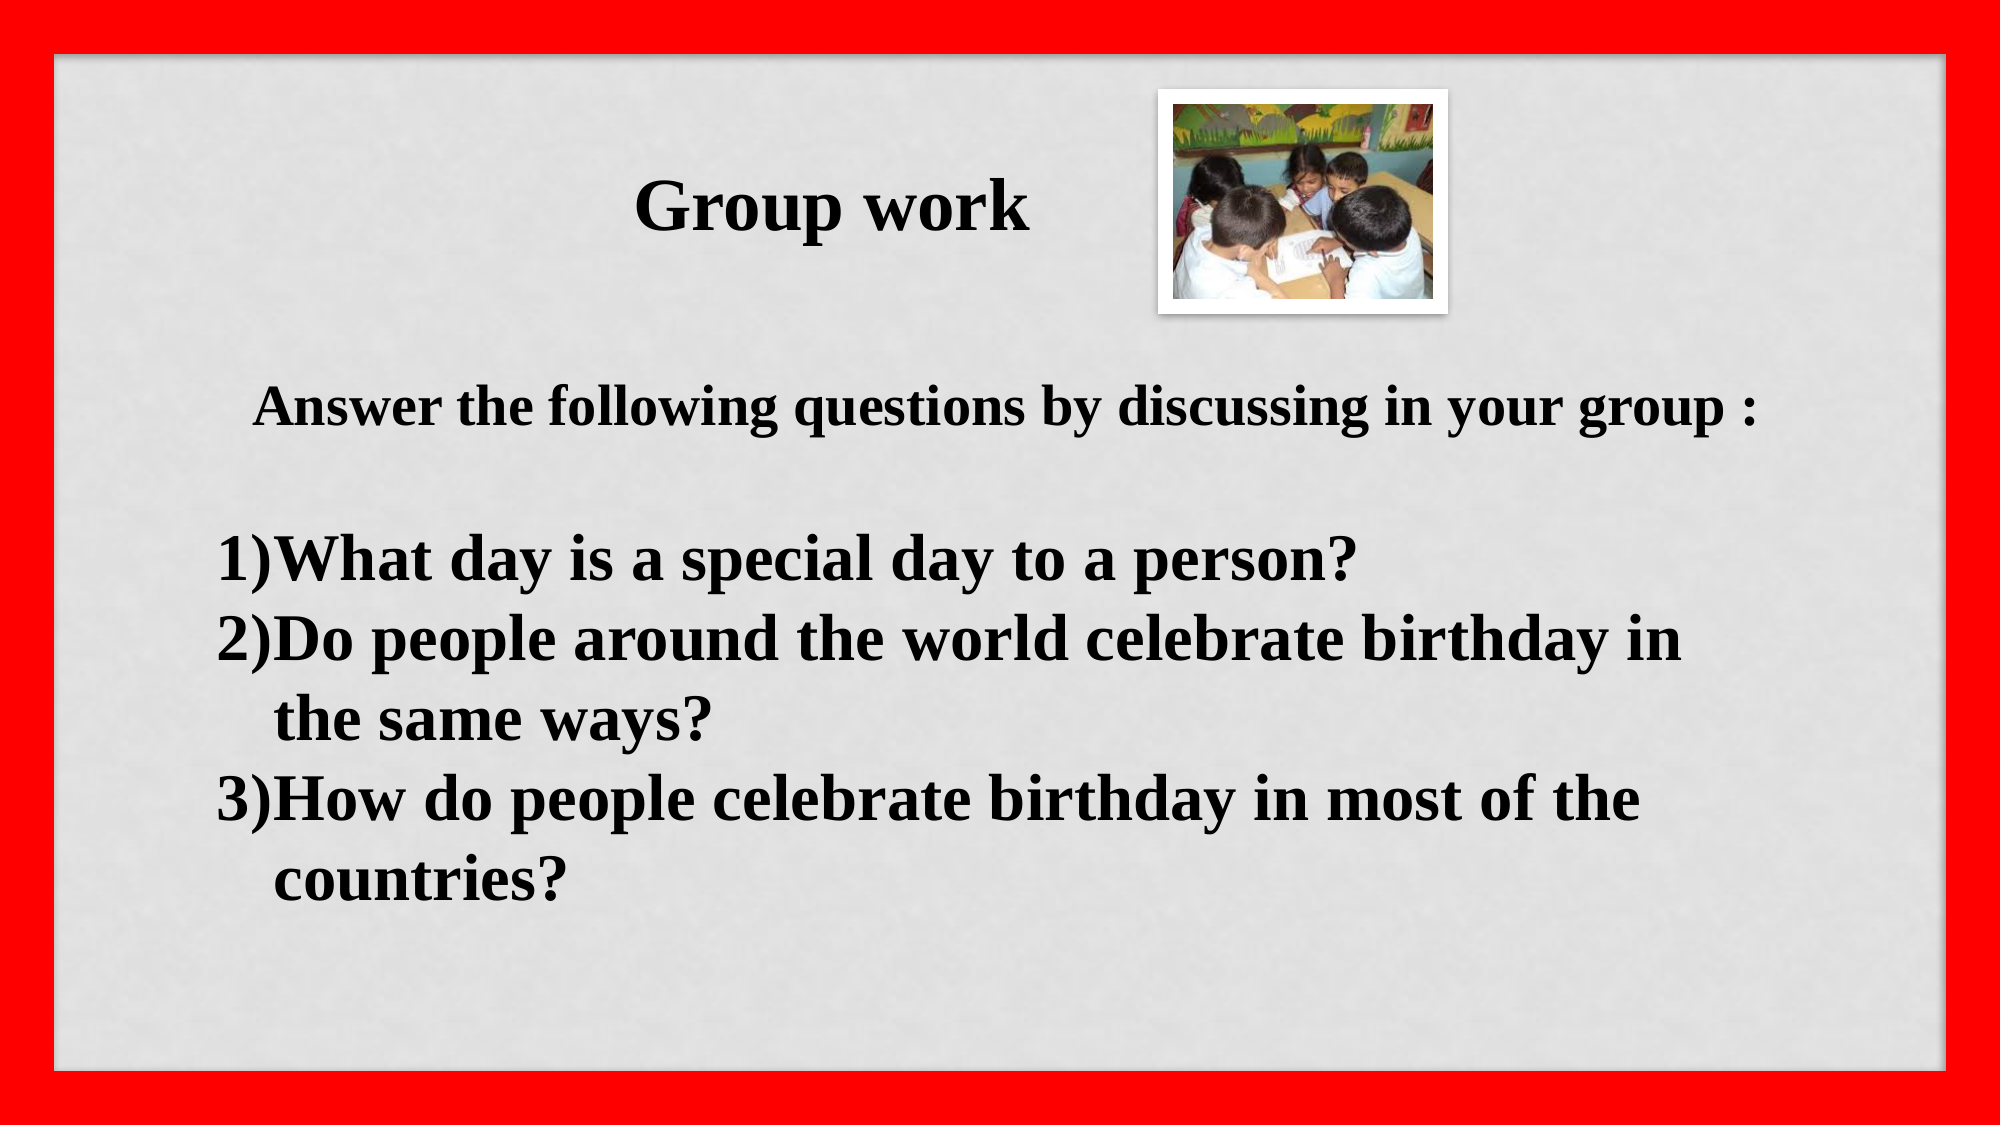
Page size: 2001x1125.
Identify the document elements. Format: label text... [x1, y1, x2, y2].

text_box [0, 0, 2000, 1125]
text_box Answer the following questions by discussing in your group : [227, 360, 1787, 445]
text_box What day is a special day to a person? Do people around the world celebrate birthday in the same ways? How do people celebrate birthday in most of the countries? [202, 506, 1769, 922]
picture [1172, 103, 1434, 300]
text_box Group work [559, 148, 1105, 254]
